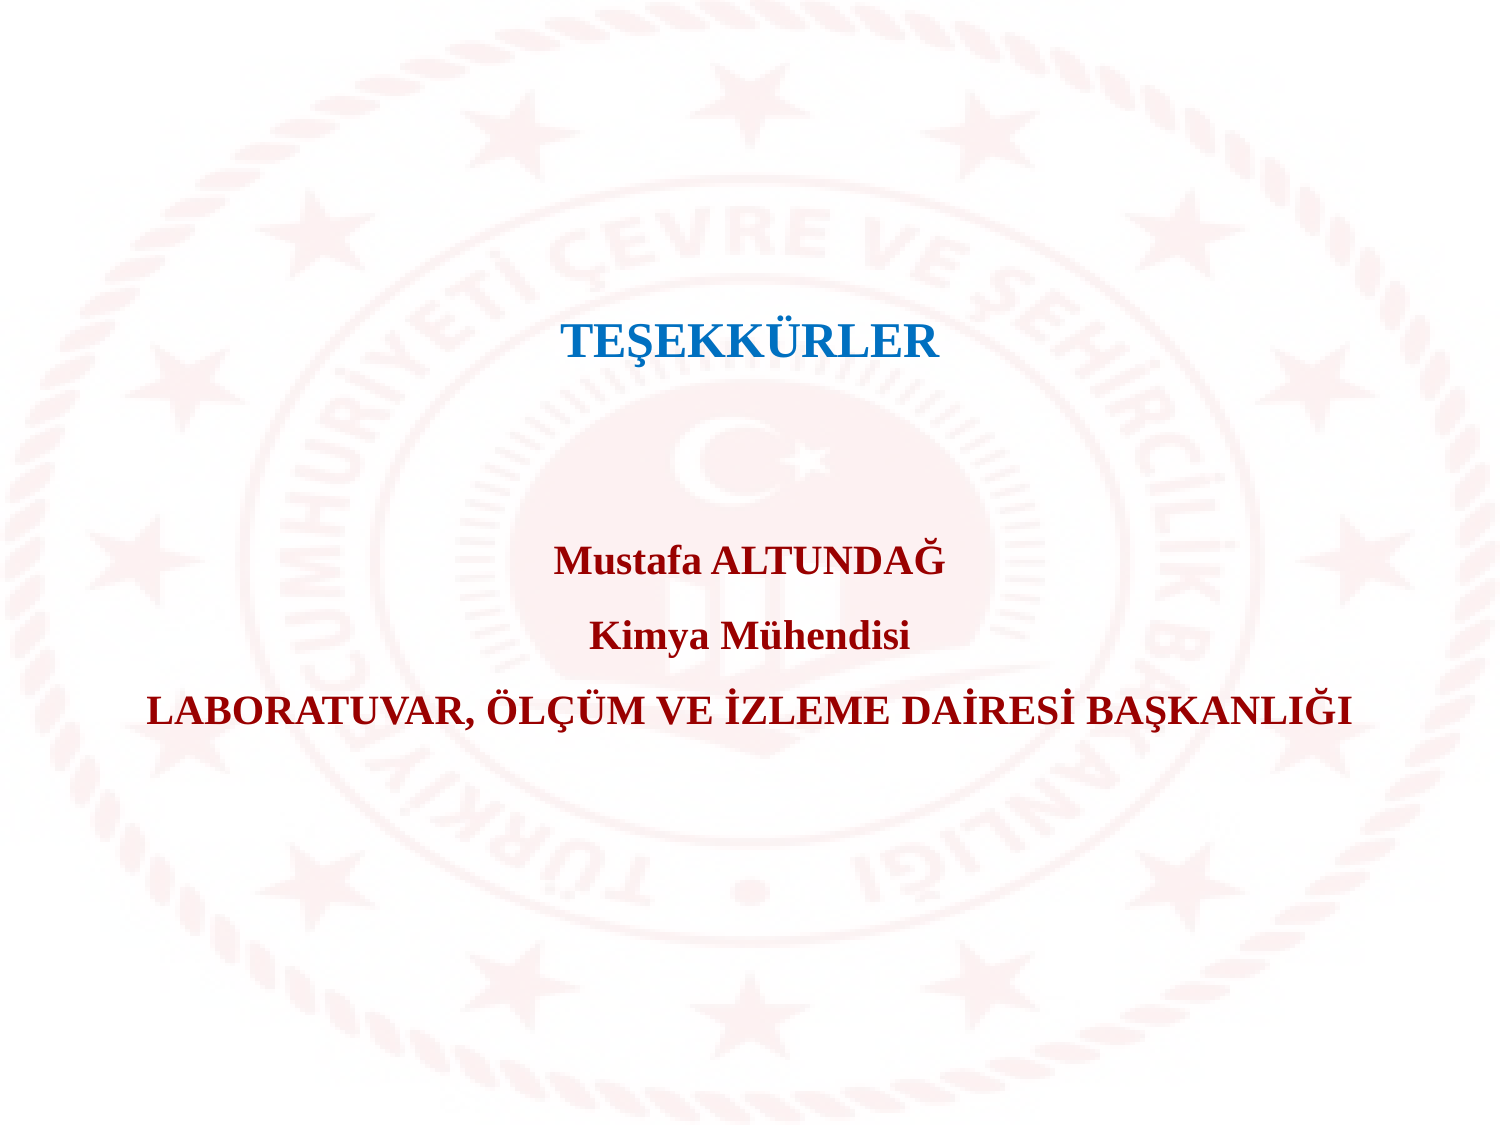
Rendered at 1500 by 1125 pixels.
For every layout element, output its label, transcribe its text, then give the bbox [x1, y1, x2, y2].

text_box Mustafa ALTUNDAĞ Kimya Mühendisi LABORATUVAR, ÖLÇÜM VE İZLEME DAİRESİ BAŞKANLIĞI [0, 525, 1500, 740]
text_box TEŞEKKÜRLER [0, 299, 1500, 375]
